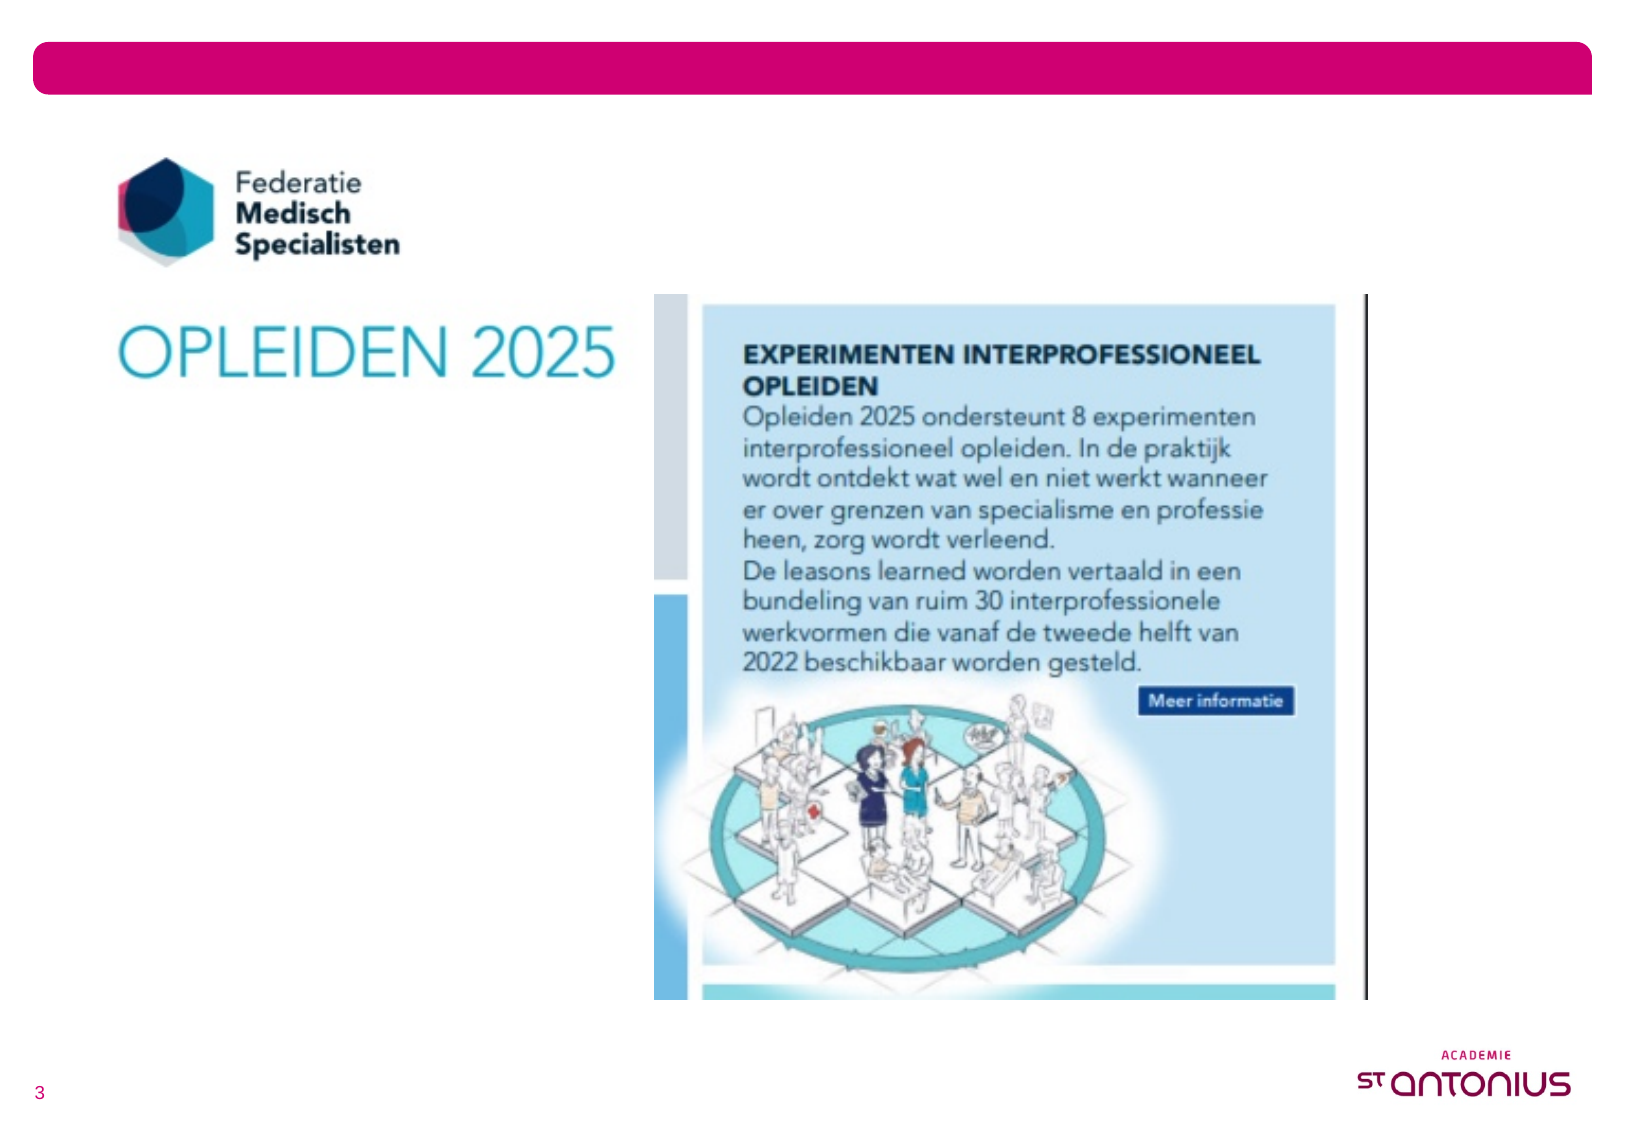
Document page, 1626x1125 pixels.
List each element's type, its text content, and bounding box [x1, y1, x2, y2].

slide_number 2 [22, 1080, 57, 1104]
picture [82, 125, 1368, 1000]
picture [1335, 1027, 1592, 1117]
